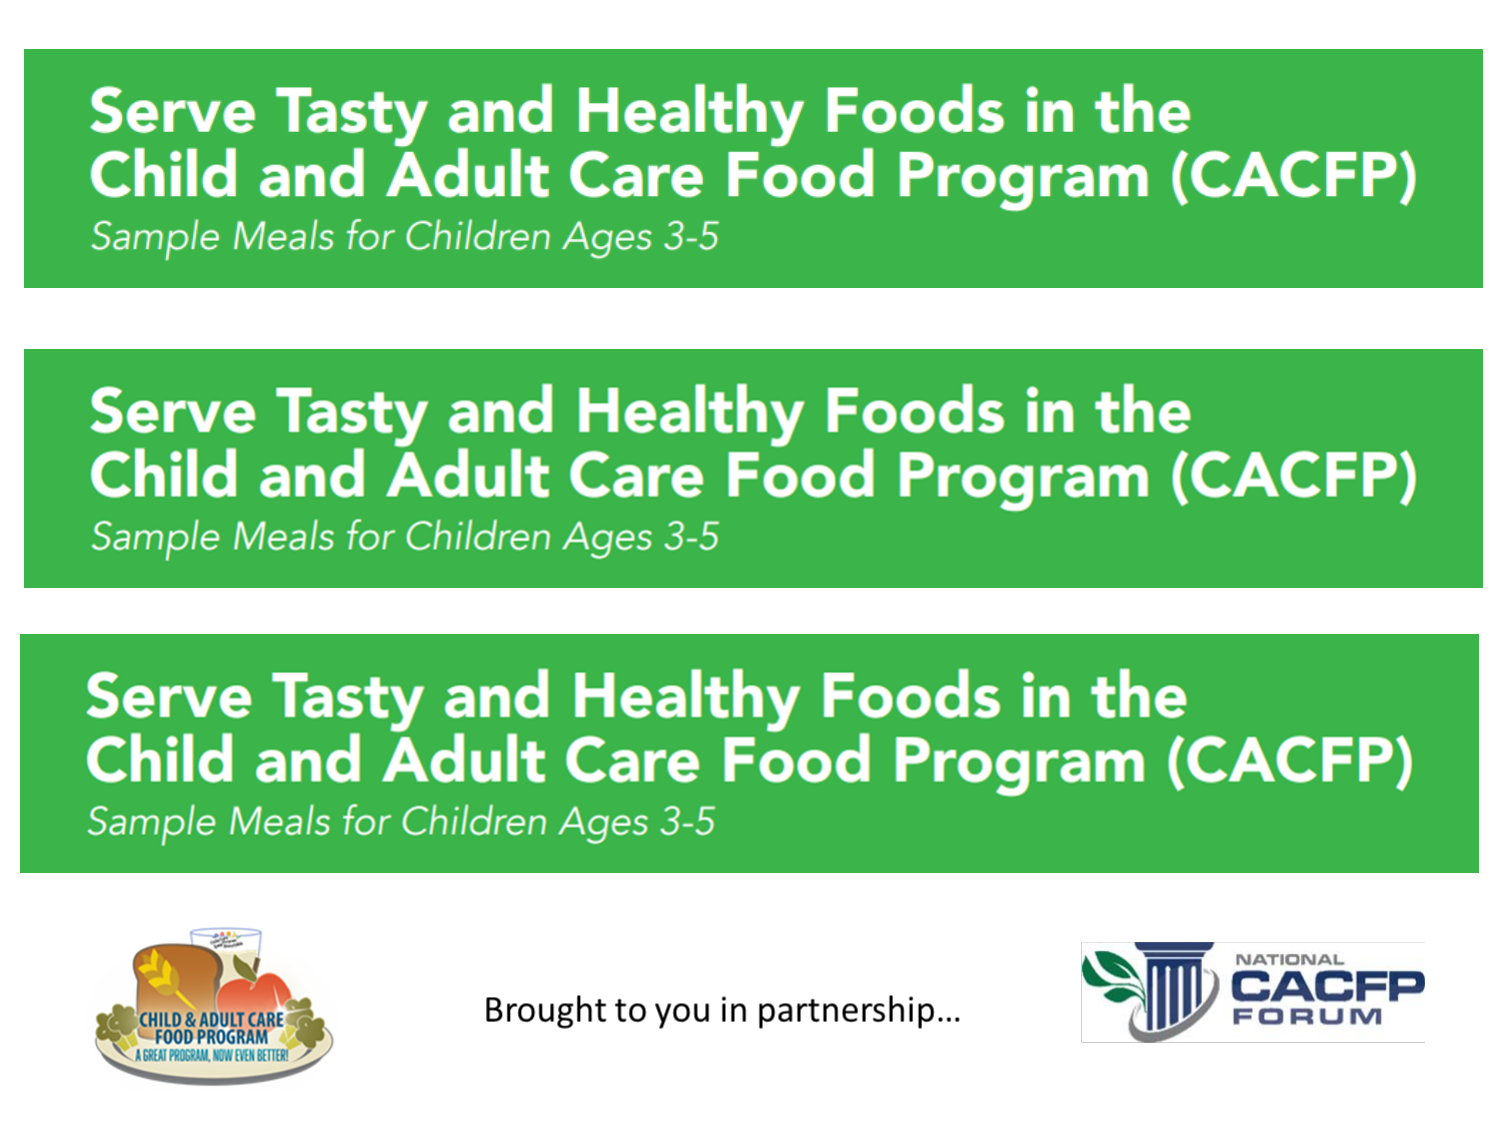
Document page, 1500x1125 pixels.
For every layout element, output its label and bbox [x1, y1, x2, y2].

picture [24, 49, 1483, 288]
picture [24, 349, 1484, 589]
picture [19, 634, 1479, 873]
picture [73, 924, 1425, 1091]
